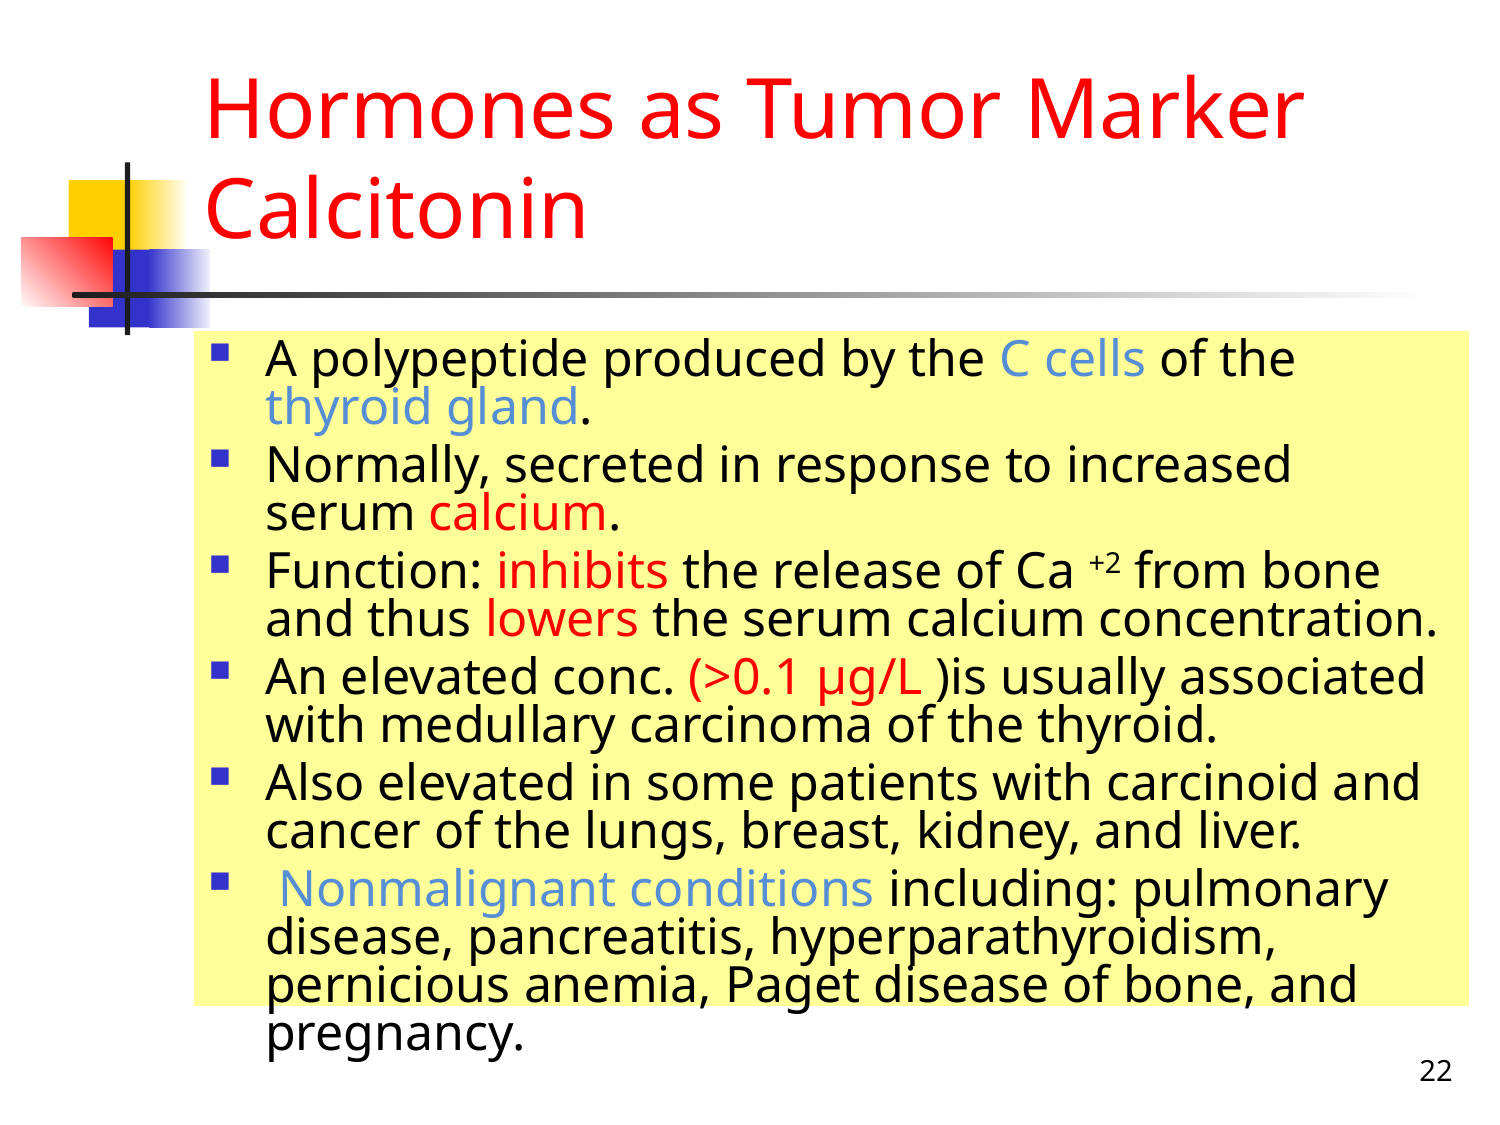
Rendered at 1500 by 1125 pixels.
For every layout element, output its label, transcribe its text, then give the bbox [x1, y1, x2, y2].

list A polypeptide produced by the C cells of the thyroid gland. Normally, secreted in response to increased serum calcium. Function: inhibits the release of Ca +2 from bone and thus lowers the serum calcium concentration. An elevated conc. (>0.1 μg/L )is usually associated with medullary carcinoma of the thyroid. Also elevated in some patients with carcinoid and cancer of the lungs, breast, kidney, and liver. Nonmalignant conditions including: pulmonary disease, pancreatitis, hyperparathyroidism, pernicious anemia, Paget disease of bone, and pregnancy. [193, 330, 1470, 1007]
title Hormones as Tumor Marker Calcitonin [188, 34, 1468, 276]
slide_number 22 [1154, 1023, 1468, 1100]
